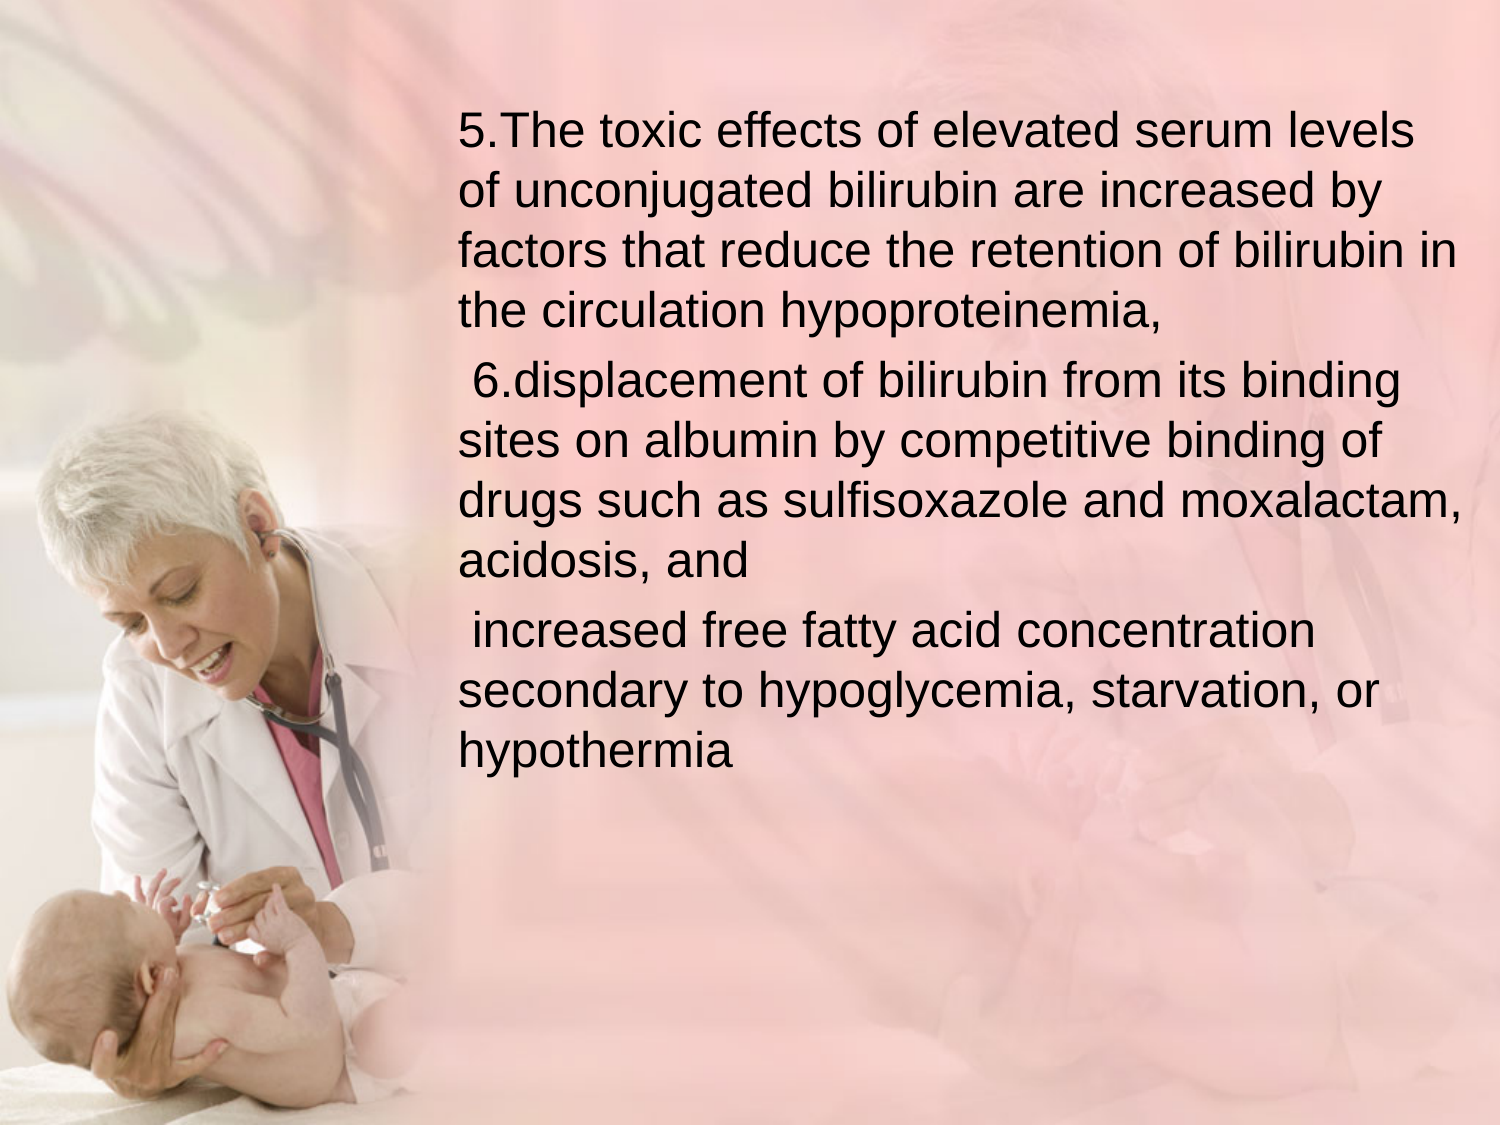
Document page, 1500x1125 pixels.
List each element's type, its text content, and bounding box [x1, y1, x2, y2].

picture [0, 0, 1500, 1125]
list 5.The toxic effects of elevated serum levels of unconjugated bilirubin are increased by factors that reduce the retention of bilirubin in the circulation hypoproteinemia, 6.displacement of bilirubin from its binding sites on albumin by competitive binding of drugs such as sulfisoxazole and moxalactam, acidosis, and increased free fatty acid concentration secondary to hypoglycemia, starvation, or hypothermia [442, 90, 1480, 1005]
